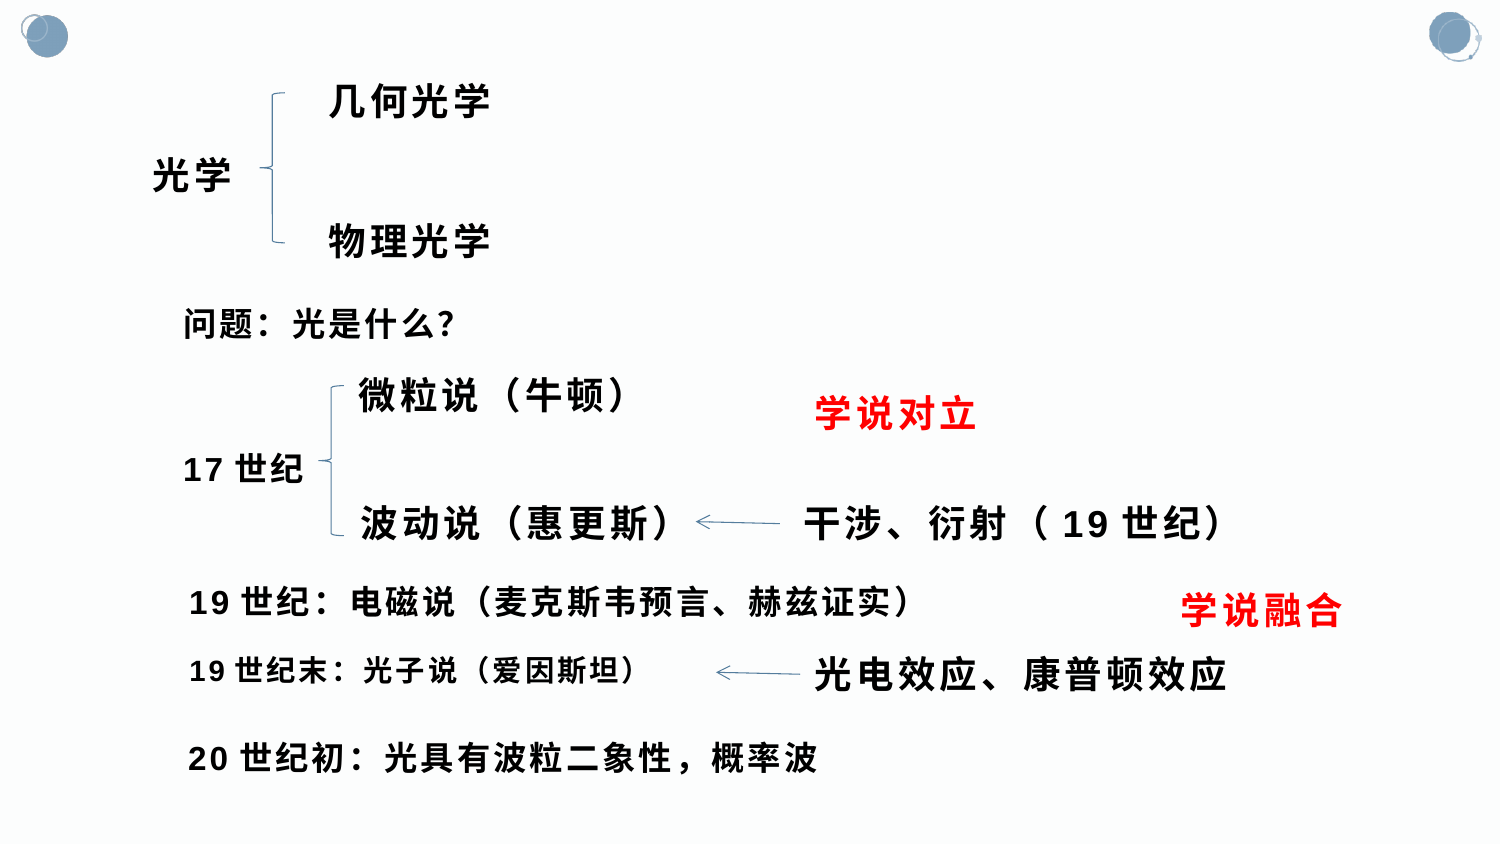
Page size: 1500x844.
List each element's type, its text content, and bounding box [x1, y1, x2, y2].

text_box 干涉、衍射（19世纪） [788, 436, 1264, 609]
text_box 19世纪末：光子说（爱因斯坦） [174, 634, 720, 717]
text_box 20世纪初：光具有波粒二象性，概率波 [173, 717, 1179, 815]
list 问题：光是什么？ 17世纪 [168, 283, 343, 499]
picture [1411, 0, 1500, 73]
picture [0, 0, 89, 73]
text_box 微粒说（牛顿） [343, 308, 705, 481]
text_box 学说对立 [800, 325, 1134, 499]
text_box [318, 385, 344, 537]
text_box [259, 92, 285, 244]
text_box 学说融合 [1166, 523, 1500, 696]
text_box 光电效应、康普顿效应 [800, 587, 1276, 760]
text_box 波动说（惠更斯） [345, 436, 705, 561]
text_box 物理光学 [313, 188, 537, 327]
title 光学 [138, 88, 270, 262]
text_box 19世纪：电磁说（麦克斯韦预言、赫兹证实） [174, 561, 800, 659]
text_box 几何光学 [313, 14, 537, 188]
